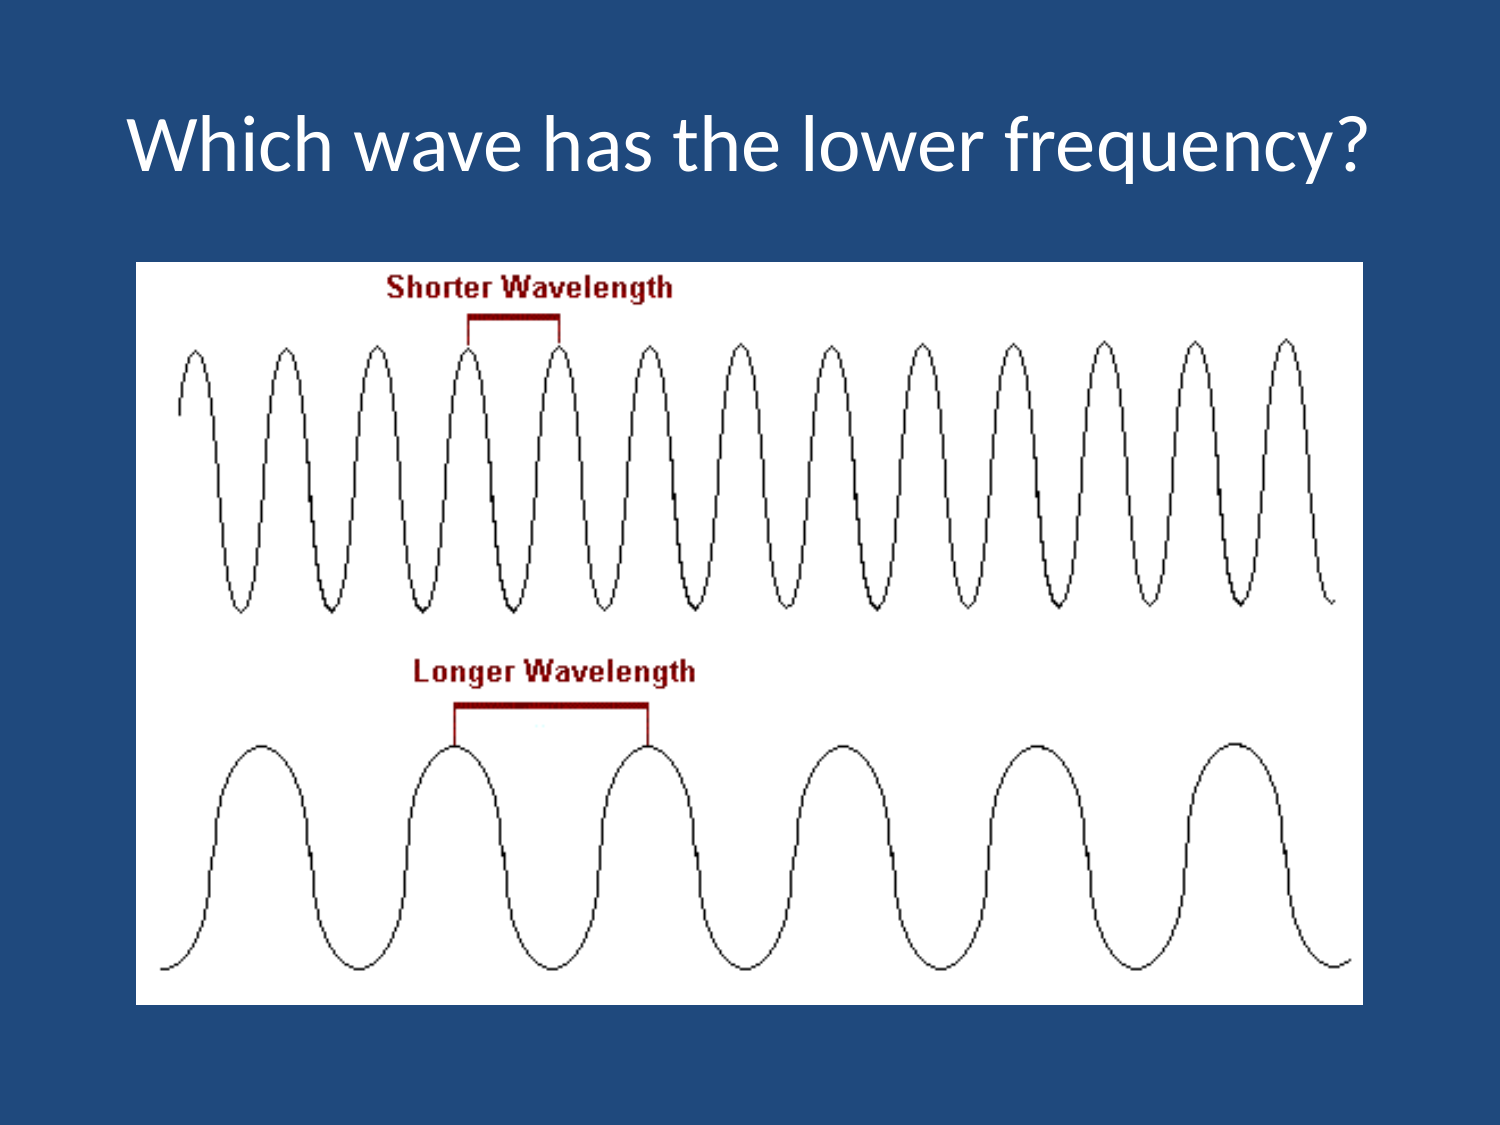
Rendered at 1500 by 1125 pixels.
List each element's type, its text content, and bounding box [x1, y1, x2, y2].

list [74, 262, 1426, 1006]
title Which wave has the lower frequency? [75, 45, 1425, 233]
